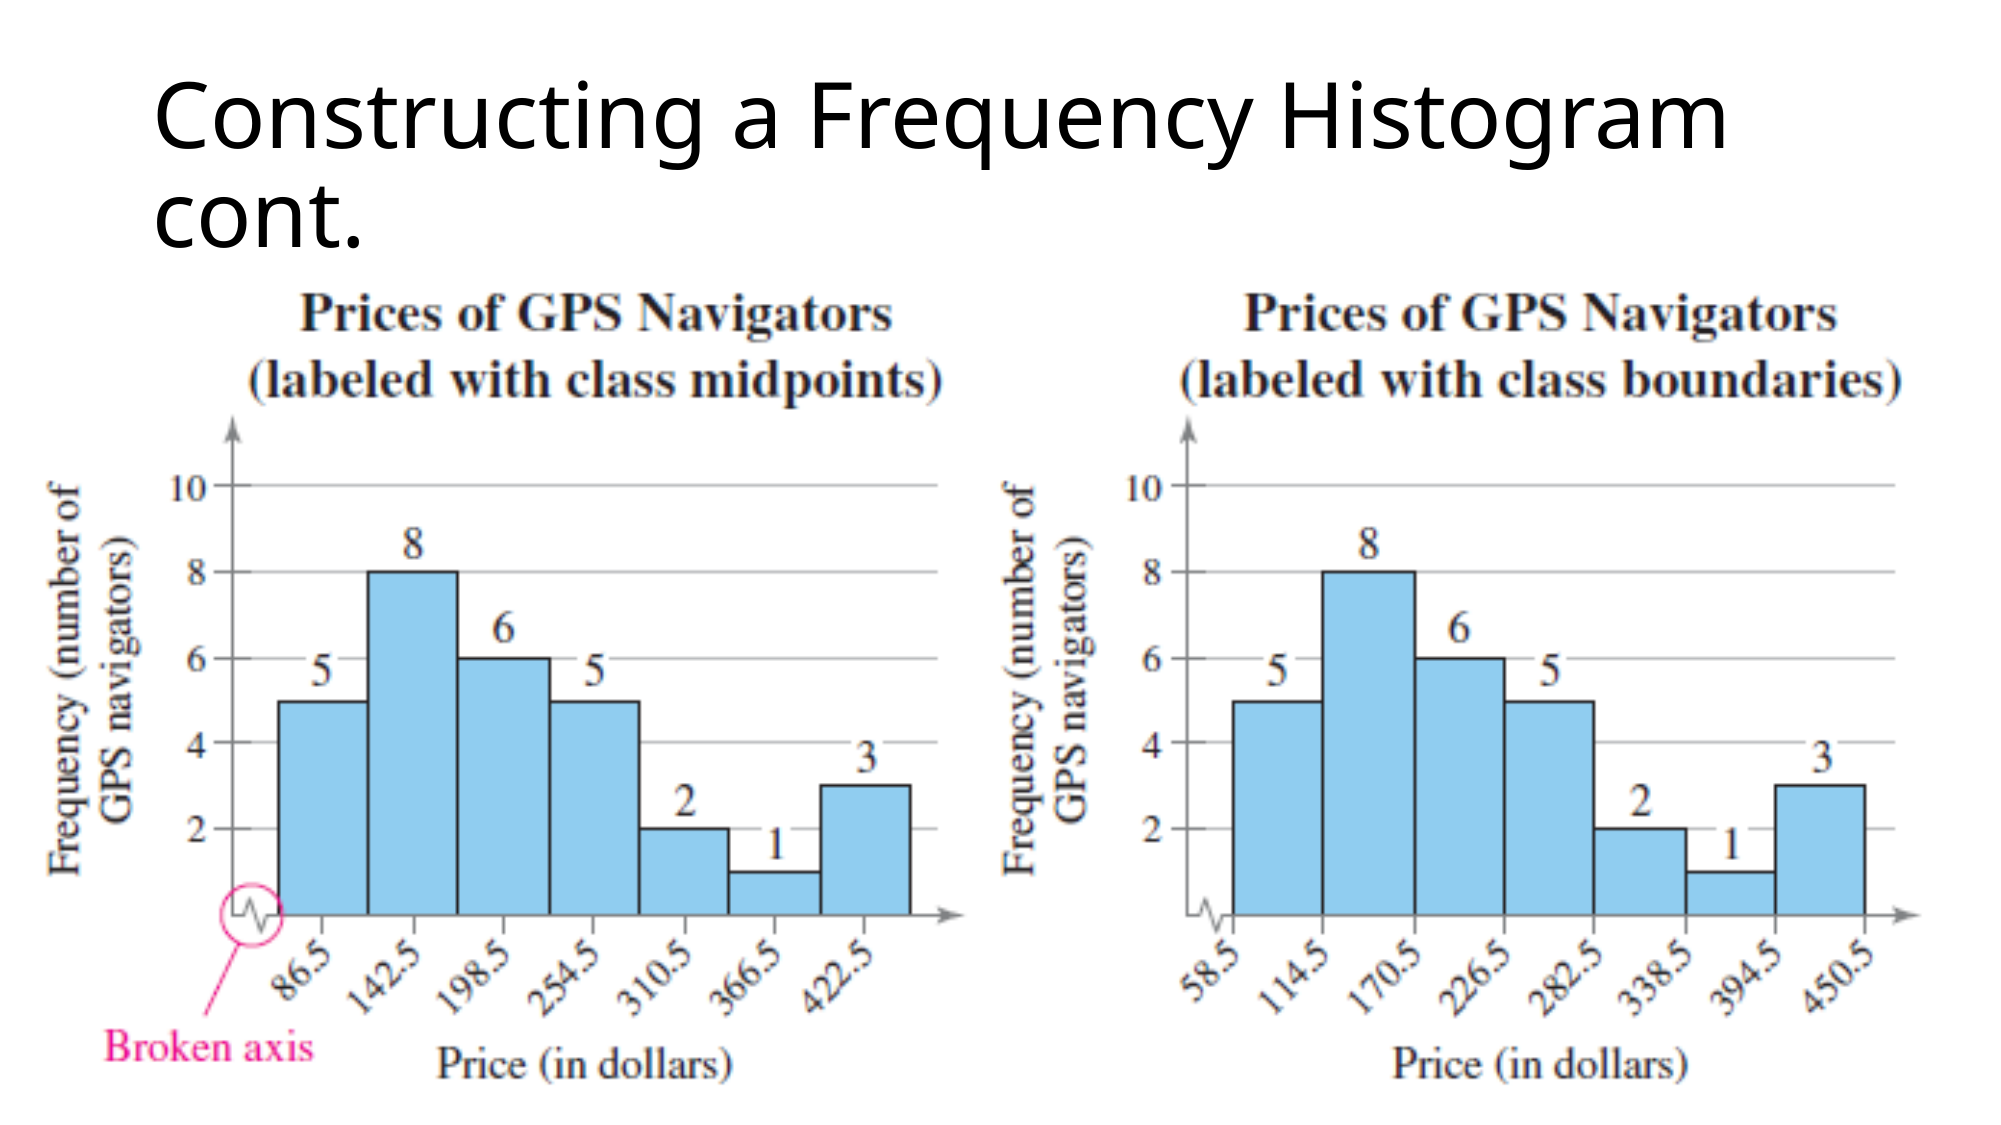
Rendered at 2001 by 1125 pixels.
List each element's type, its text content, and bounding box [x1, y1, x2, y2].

picture [33, 277, 1948, 1114]
title Constructing a Frequency Histogram cont. [137, 59, 1863, 277]
